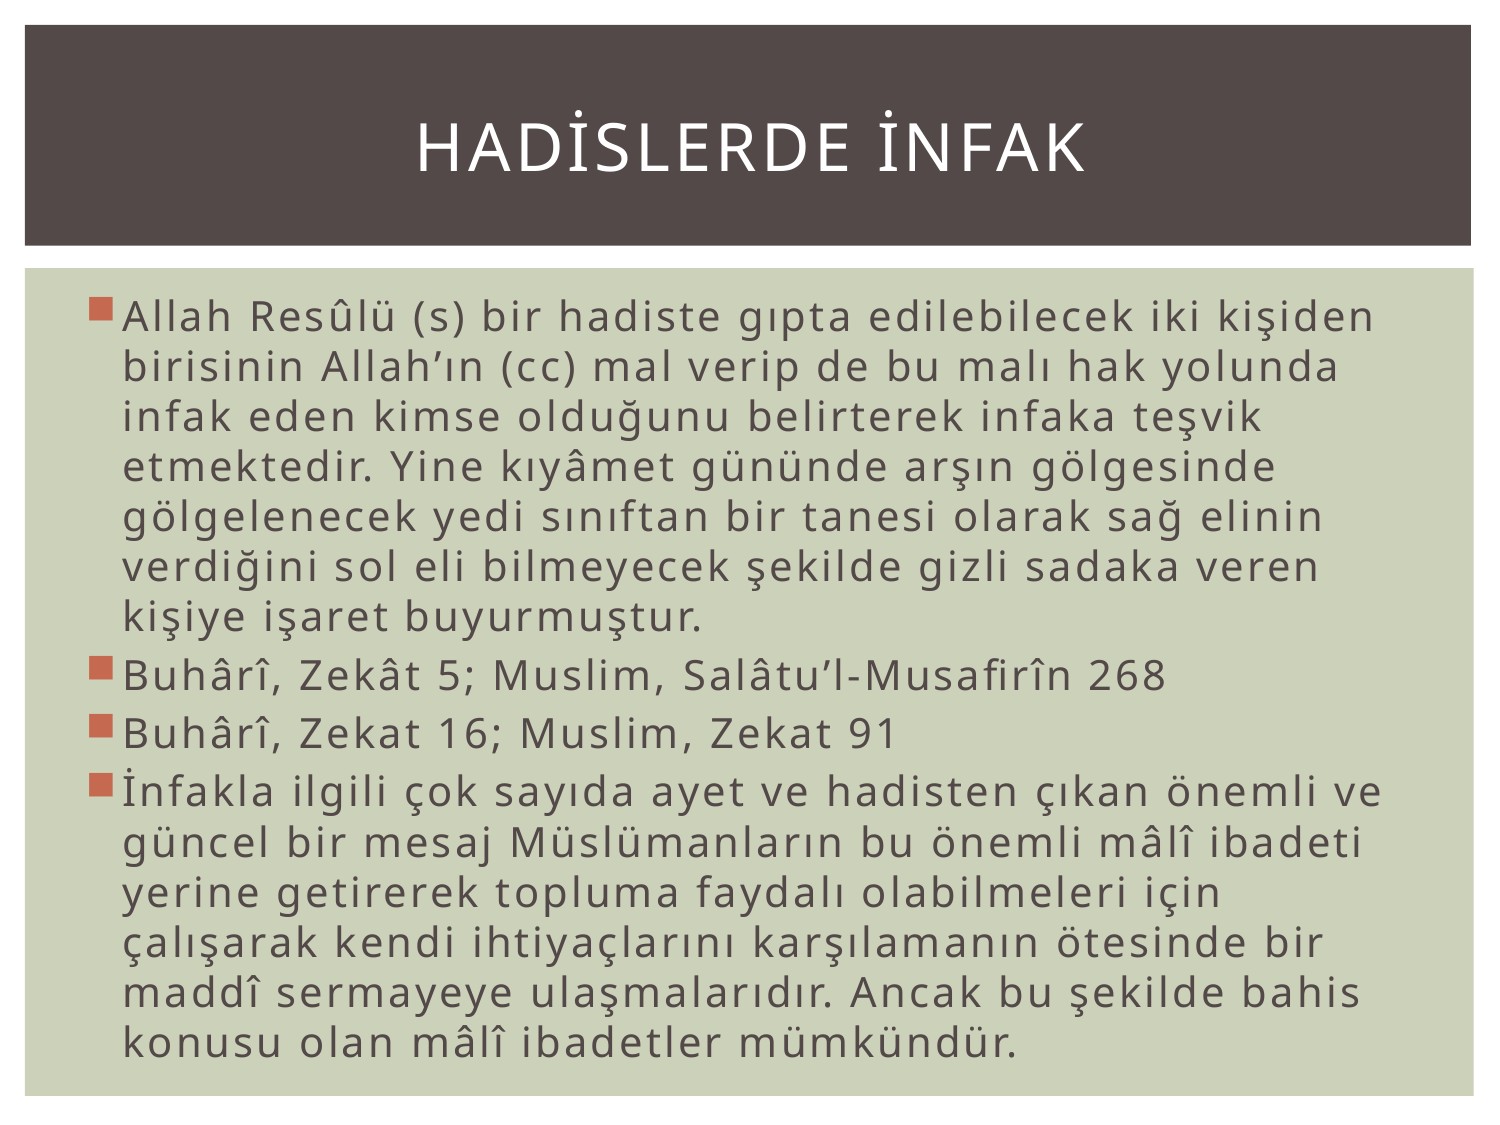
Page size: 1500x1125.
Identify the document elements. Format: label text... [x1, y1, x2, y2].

list Allah Resûlü (s) bir hadiste gıpta edilebilecek iki kişiden birisinin Allah’ın (cc) mal verip de bu malı hak yolunda infak eden kimse olduğunu belirterek infaka teşvik etmektedir. Yine kıyâmet gününde arşın gölgesinde gölgelenecek yedi sınıftan bir tanesi olarak sağ elinin verdiğini sol eli bilmeyecek şekilde gizli sadaka veren kişiye işaret buyurmuştur. Buhârî, Zekât 5; Muslim, Salâtu’l-Musafirîn 268 Buhârî, Zekat 16; Muslim, Zekat 91 İnfakla ilgili çok sayıda ayet ve hadisten çıkan önemli ve güncel bir mesaj Müslümanların bu önemli mâlî ibadeti yerine getirerek topluma faydalı olabilmeleri için çalışarak kendi ihtiyaçlarını karşılamanın ötesinde bir maddî sermayeye ulaşmalarıdır. Ancak bu şekilde bahis konusu olan mâlî ibadetler mümkündür. [62, 281, 1442, 1094]
title HADİSLERDE İNFAK [62, 58, 1438, 232]
